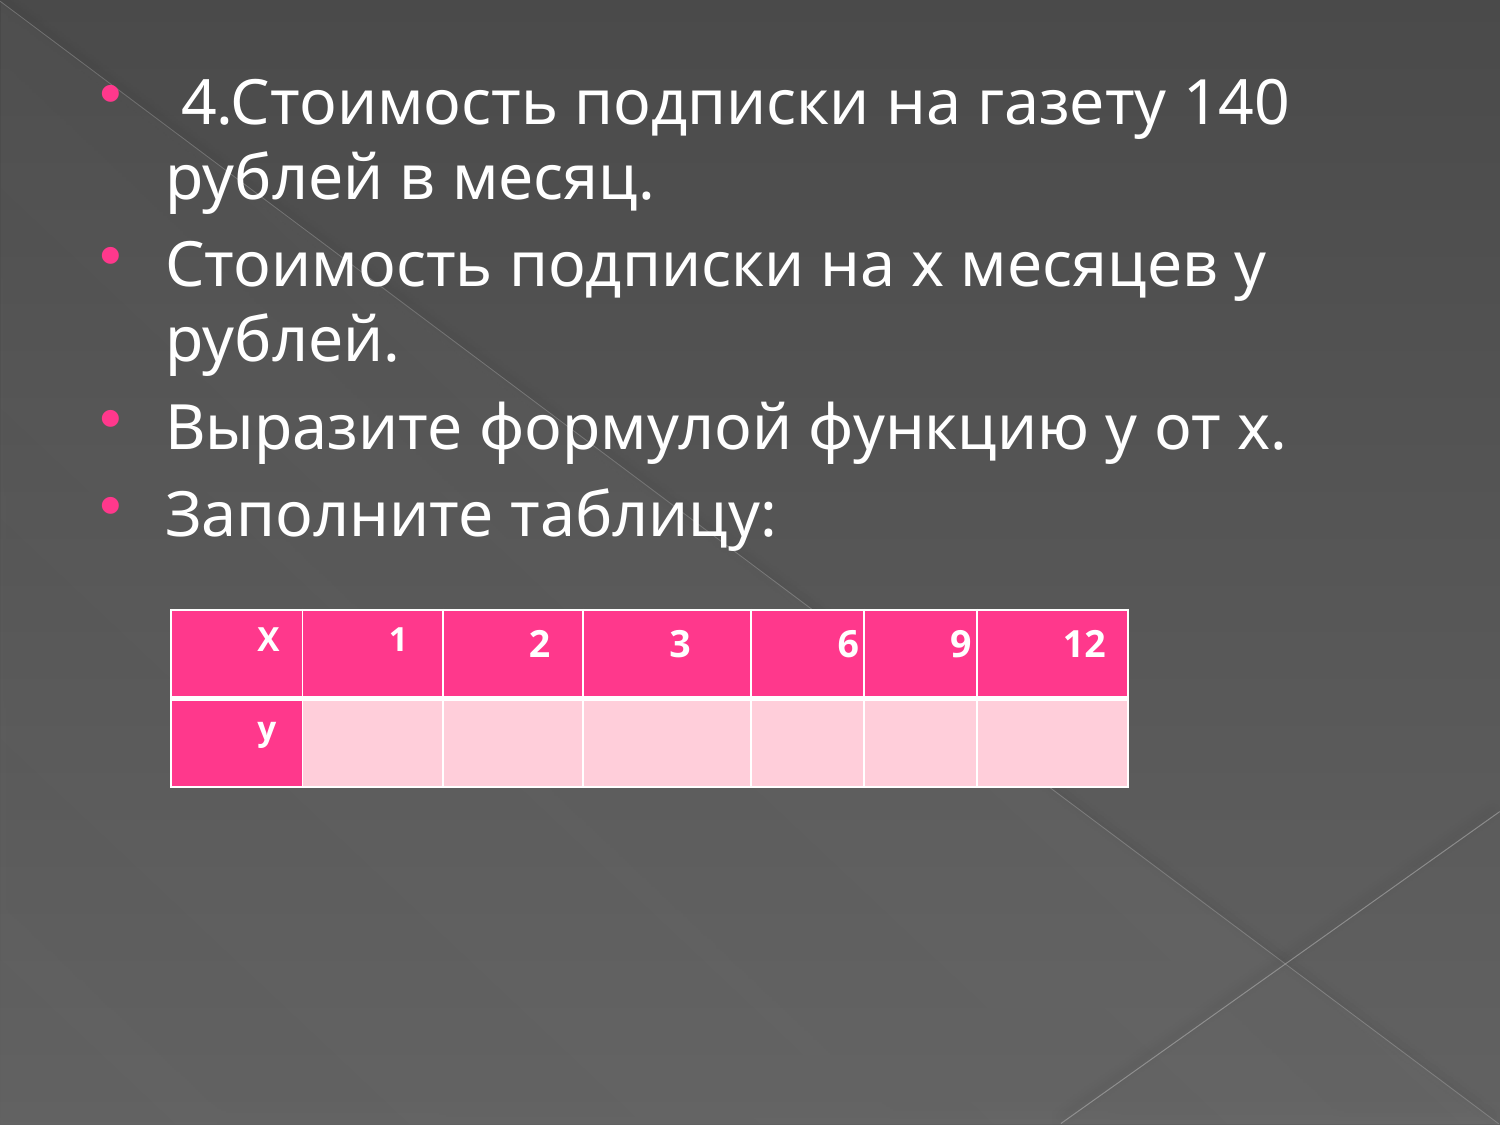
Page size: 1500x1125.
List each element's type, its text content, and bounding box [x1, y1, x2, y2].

list 4.Стоимость подписки на газету 140 рублей в месяц. Стоимость подписки на х месяцев у рублей. Выразите формулой функцию у от х. Заполните таблицу: [76, 54, 1427, 1059]
table_header 2 [444, 611, 582, 696]
table_header 1 [303, 611, 442, 696]
table_cell [584, 701, 750, 786]
table_header 3 [584, 611, 750, 696]
table_cell [865, 701, 976, 786]
table_header 9 [865, 611, 976, 696]
table_header Х [172, 611, 302, 696]
table_cell [978, 701, 1127, 786]
table_cell [752, 701, 863, 786]
table_cell [444, 701, 582, 786]
table_header 12 [1066, 631, 1078, 656]
table_header 6 [752, 611, 863, 696]
table_cell у [172, 701, 302, 786]
table_cell [303, 701, 442, 786]
table_header 12 [1086, 630, 1104, 656]
